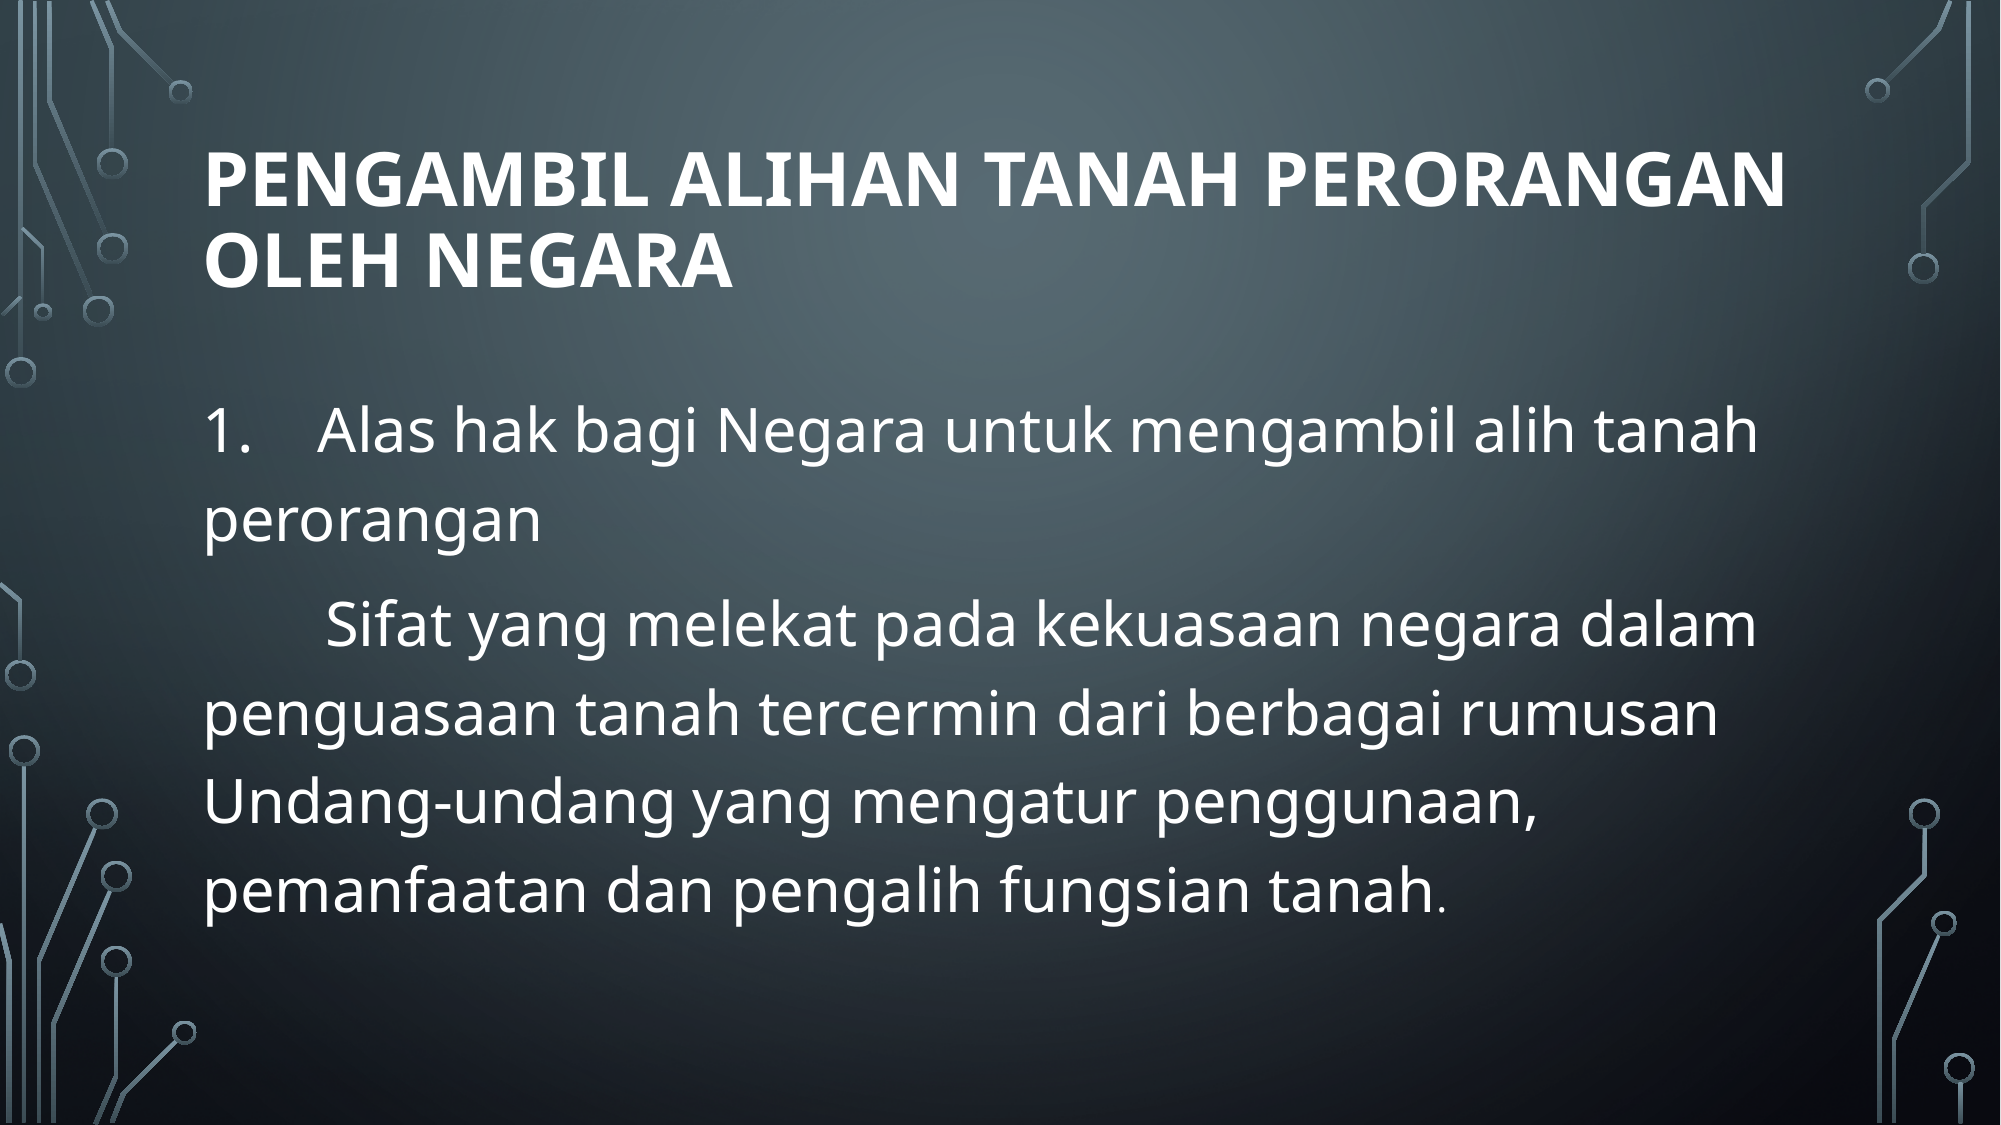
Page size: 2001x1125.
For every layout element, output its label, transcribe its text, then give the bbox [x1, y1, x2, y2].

title Pengambil alihan tanah perorangan oleh Negara [187, 101, 1813, 344]
list 1. Alas hak bagi Negara untuk mengambil alih tanah perorangan Sifat yang melekat pada kekuasaan negara dalam penguasaan tanah tercermin dari berbagai rumusan Undang-undang yang mengatur penggunaan, pemanfaatan dan pengalih fungsian tanah. [187, 369, 1813, 990]
